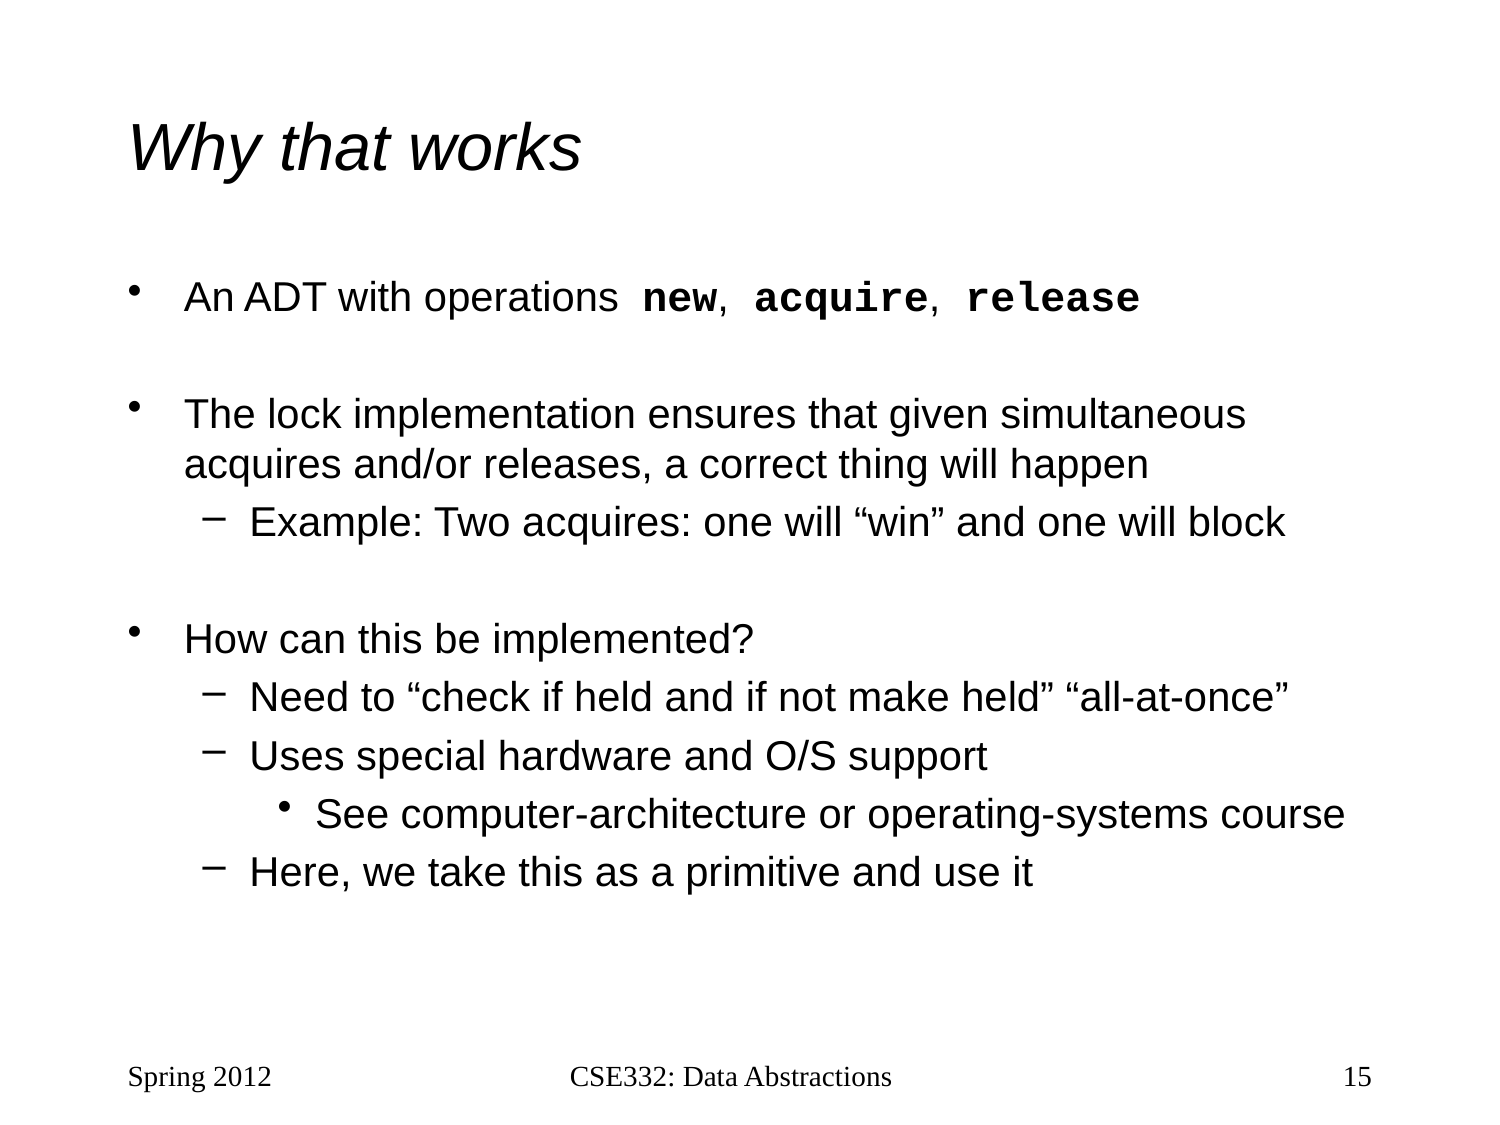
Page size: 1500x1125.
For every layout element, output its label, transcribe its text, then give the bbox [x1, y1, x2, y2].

footer CSE332: Data Abstractions [426, 1049, 1051, 1125]
list An ADT with operations new, acquire, release The lock implementation ensures that given simultaneous acquires and/or releases, a correct thing will happen Example: Two acquires: one will “win” and one will block How can this be implemented? Need to “check if held and if not make held” “all-at-once” Uses special hardware and O/S support See computer-architecture or operating-systems course Here, we take this as a primitive and use it [112, 262, 1388, 1038]
slide_number Spring 2012 [112, 1049, 426, 1125]
title Why that works [112, 49, 1388, 238]
slide_number 15 [1074, 1049, 1388, 1125]
